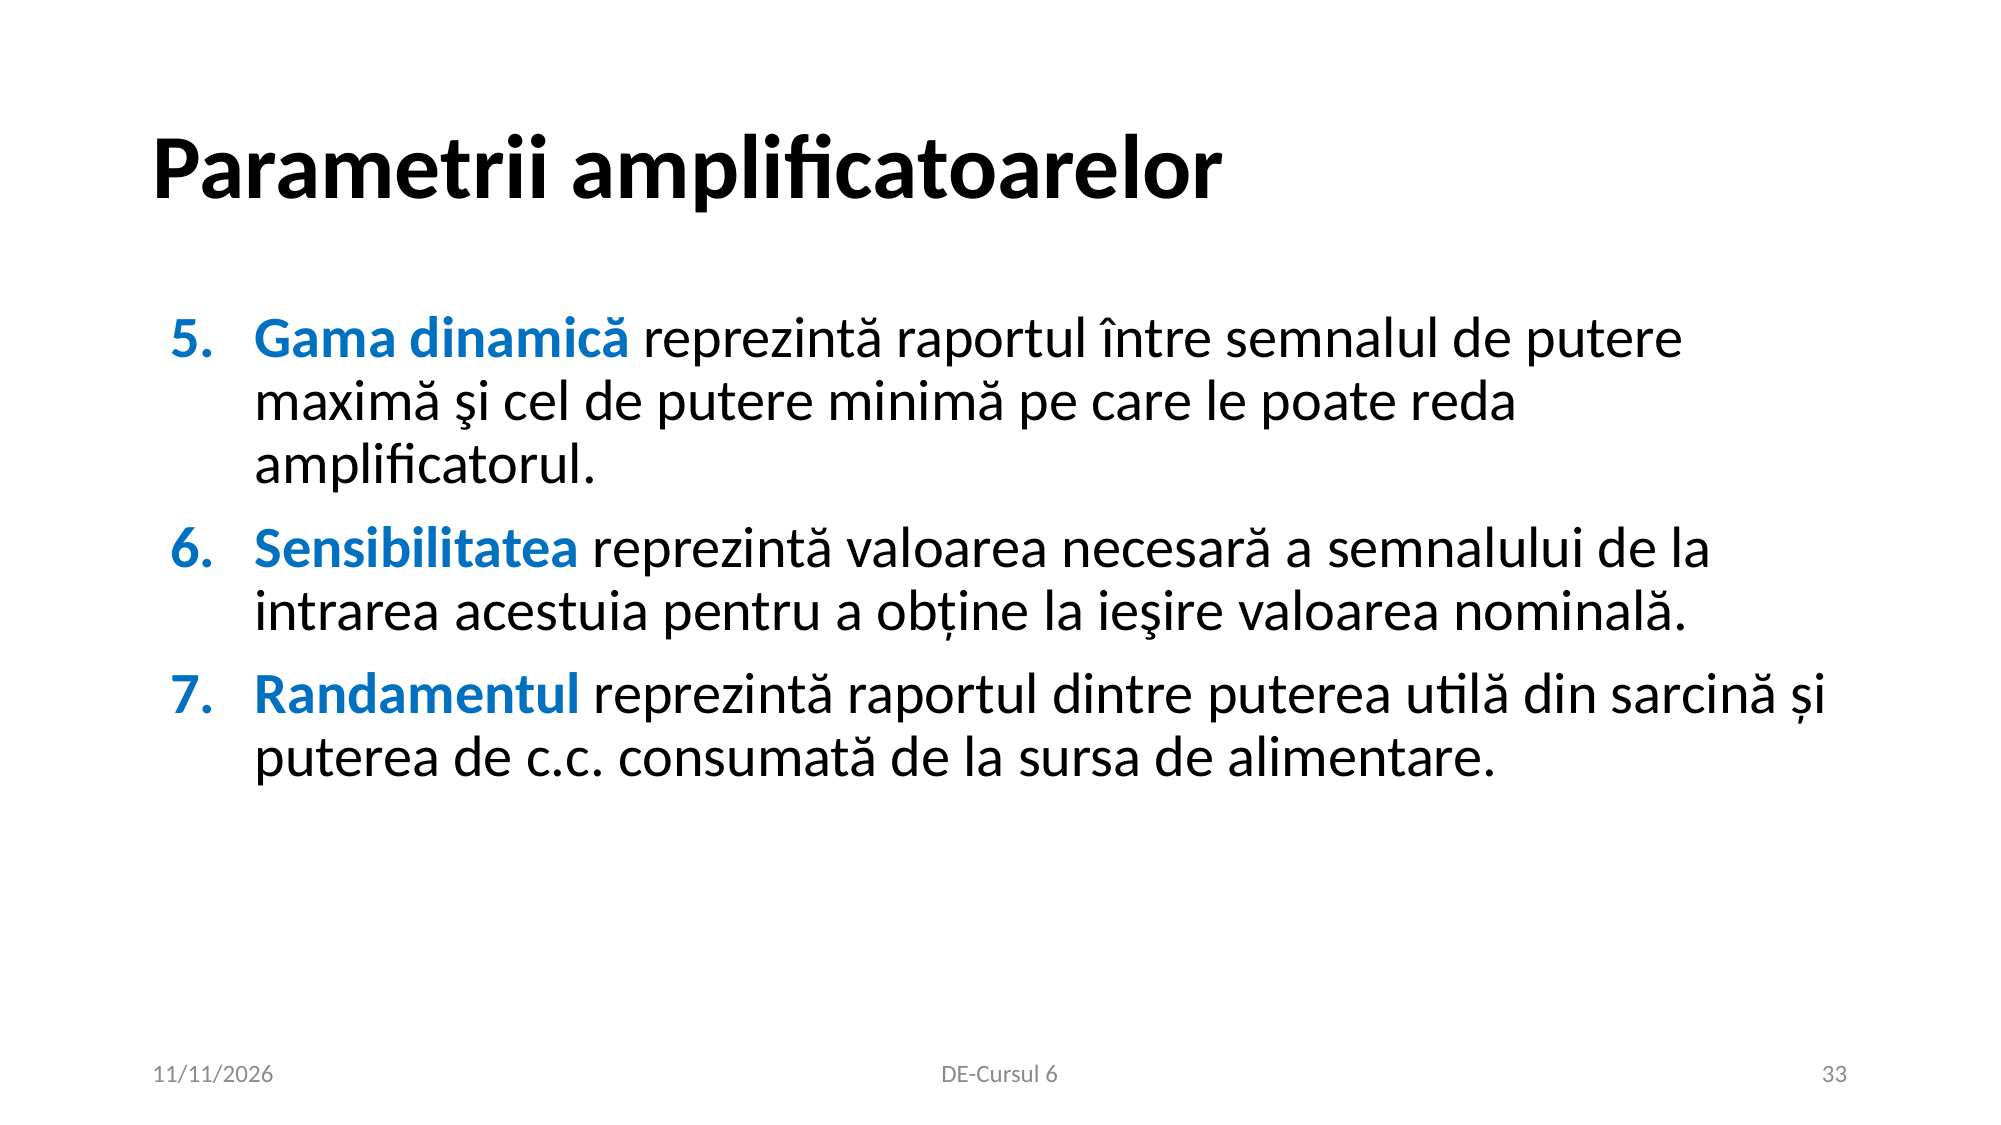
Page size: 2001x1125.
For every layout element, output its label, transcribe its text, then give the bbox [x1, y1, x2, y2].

list Gama dinamică reprezintă raportul între semnalul de putere maximă şi cel de putere minimă pe care le poate reda amplificatorul. Sensibilitatea reprezintă valoarea necesară a semnalului de la intrarea acestuia pentru a obține la ieşire valoarea nominală. Randamentul reprezintă raportul dintre puterea utilă din sarcină şi puterea de c.c. consumată de la sursa de alimentare. [137, 299, 1863, 1014]
footer DE-Cursul 6 [662, 1042, 1338, 1103]
slide_number 33 [1412, 1042, 1863, 1103]
title Parametrii amplificatoarelor [137, 59, 1863, 278]
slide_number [137, 1042, 588, 1103]
